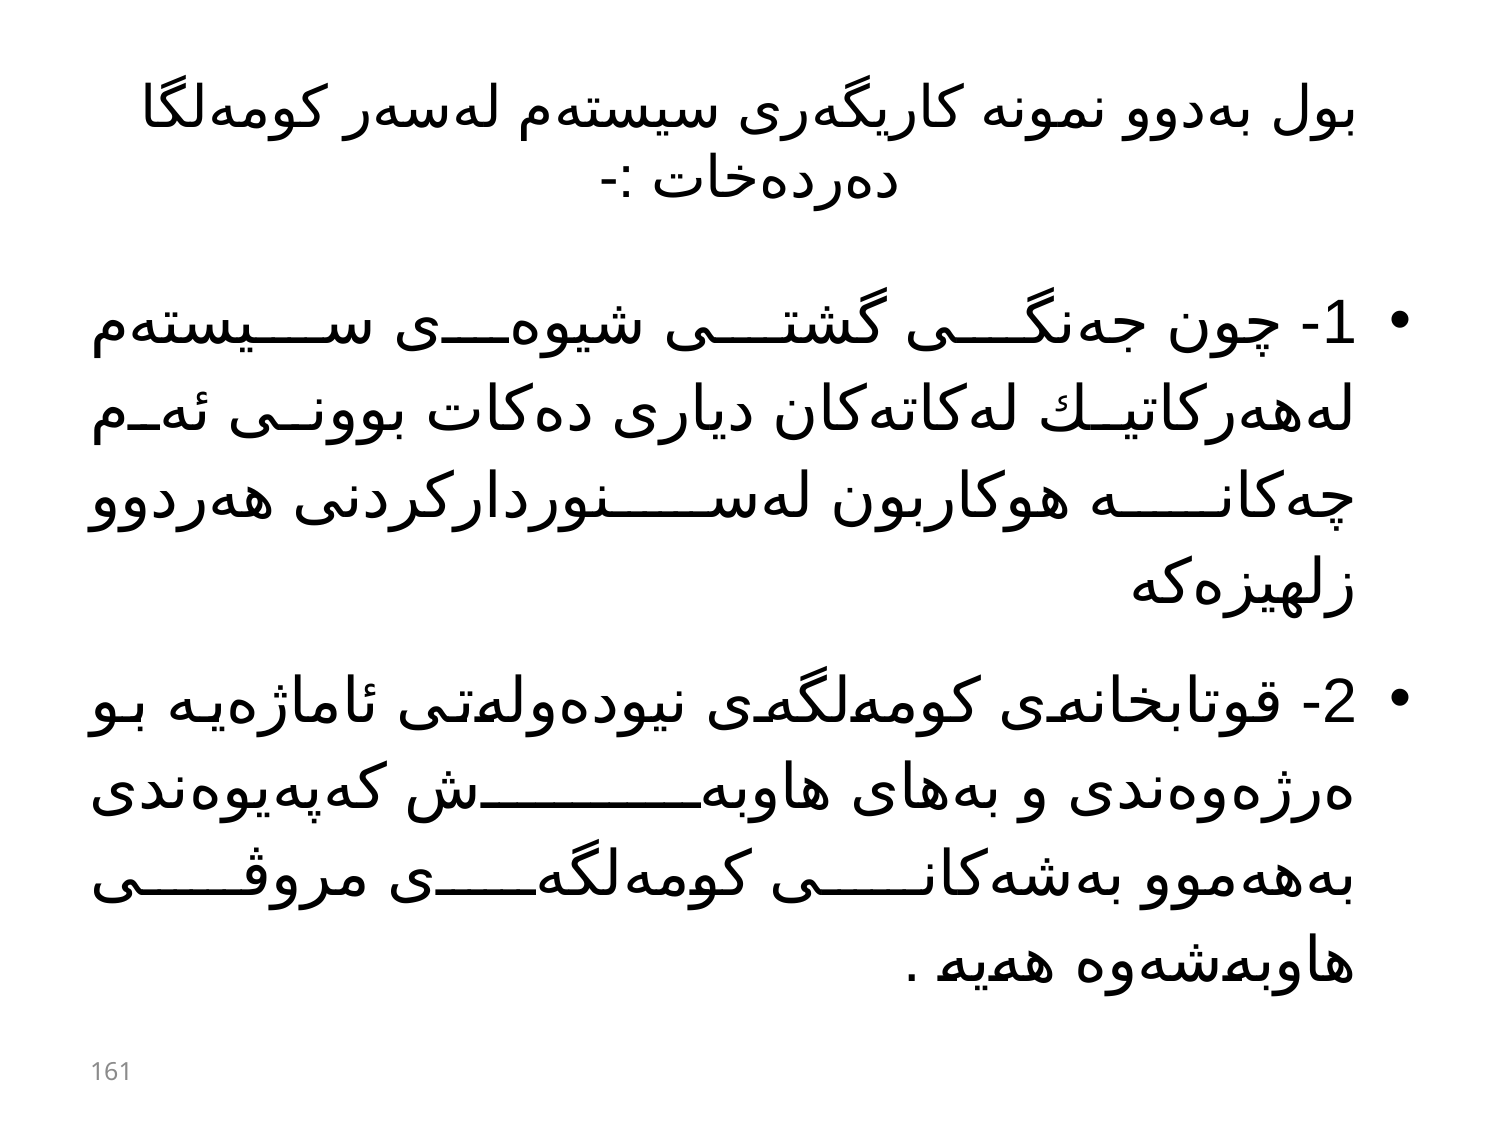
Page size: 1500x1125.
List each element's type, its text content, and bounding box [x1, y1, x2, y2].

list 1- چون جەنگی گشتی شیوەی سیستەم لەهەركاتیك لەكاتەكان دیاری دەكات بوونی ئەم چەكانە هوكاربون لەسنورداركردنی هەردوو زلهیزەكە 2- قوتابخانەی كومەلگەی نیودەولەتی ئاماژەیە بو ەرژەوەندی و بەهای هاوبەش كەپەیوەندی بەهەموو بەشەكانی كومەلگەی مروڤی هاوبەشەوە هەیە . [75, 262, 1425, 1005]
slide_number 161 [75, 1042, 425, 1103]
title بول بەدوو نمونە كاریگەری سیستەم لەسەر كومەلگا دەردەخات :- [75, 45, 1425, 233]
